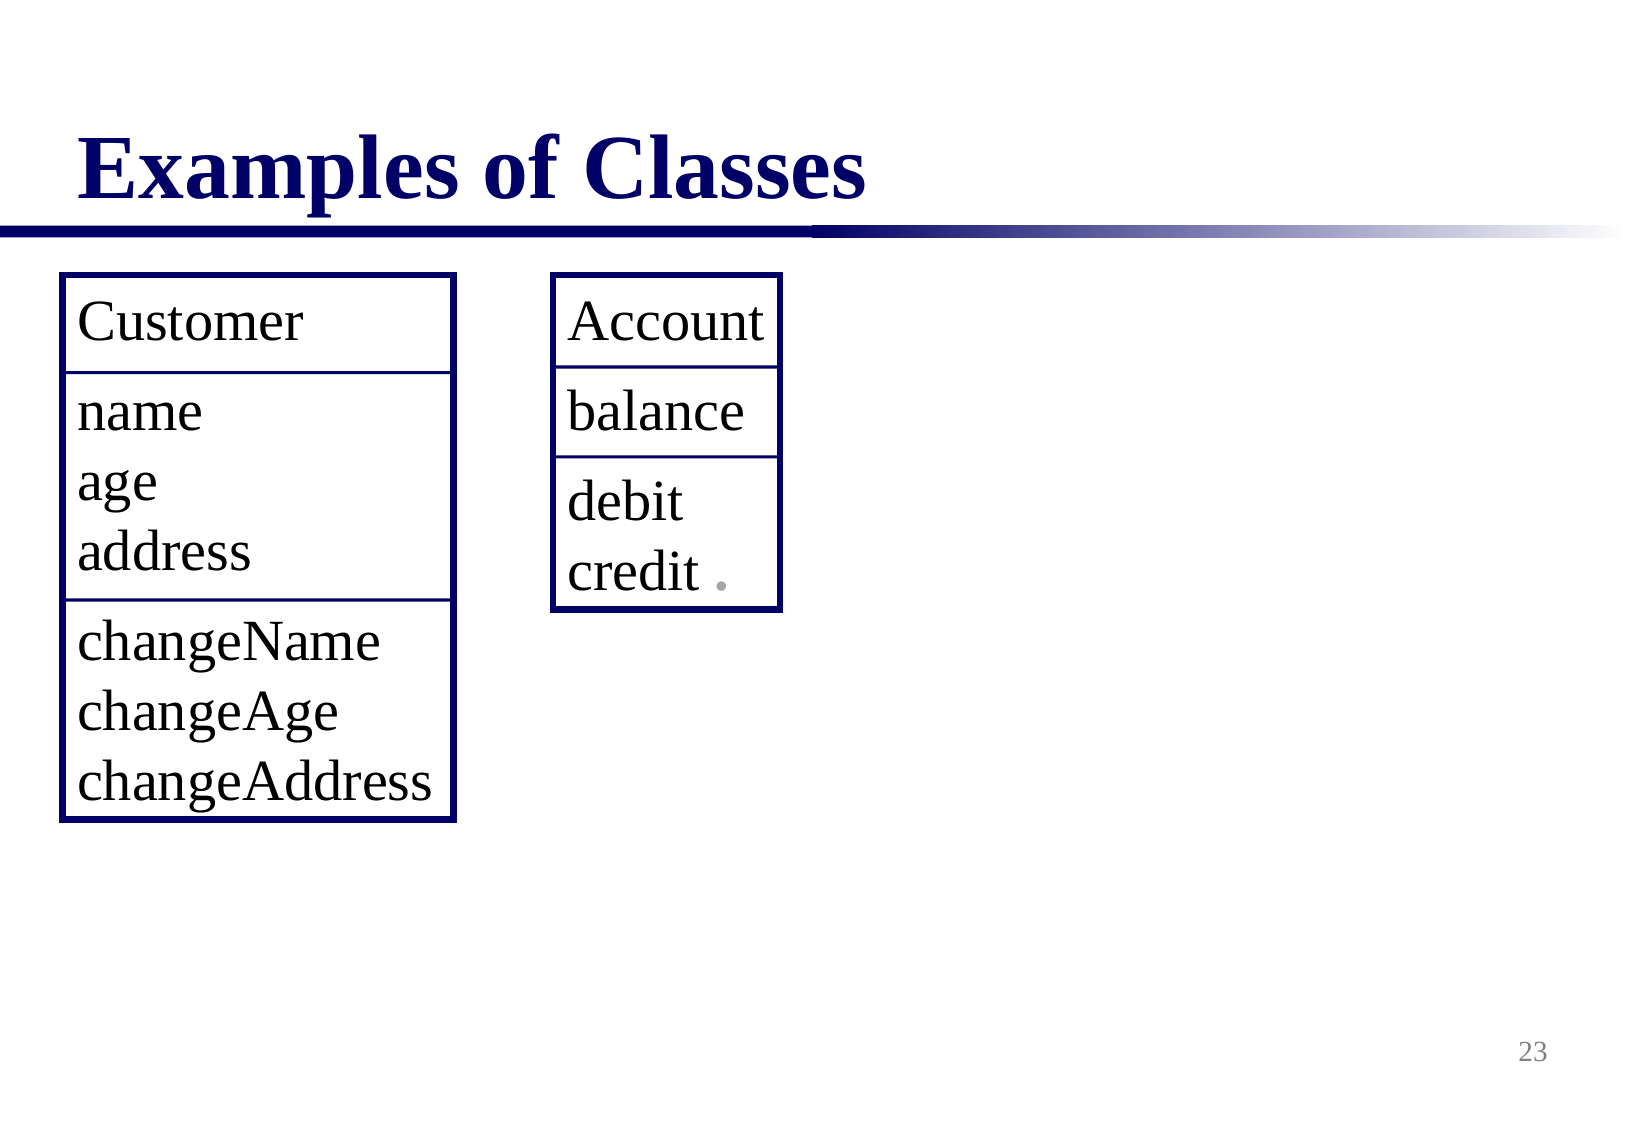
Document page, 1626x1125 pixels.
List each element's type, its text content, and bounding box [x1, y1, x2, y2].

title Examples of Classes [62, 43, 1564, 226]
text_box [549, 274, 783, 616]
text_box Customer name age address changeName changeAge changeAddress [62, 373, 454, 600]
slide_number 23 [1224, 1012, 1564, 1088]
text_box Customer name age address changeName changeAge changeAddress [62, 601, 454, 820]
text_box Customer name age address changeName changeAge changeAddress [62, 274, 454, 372]
